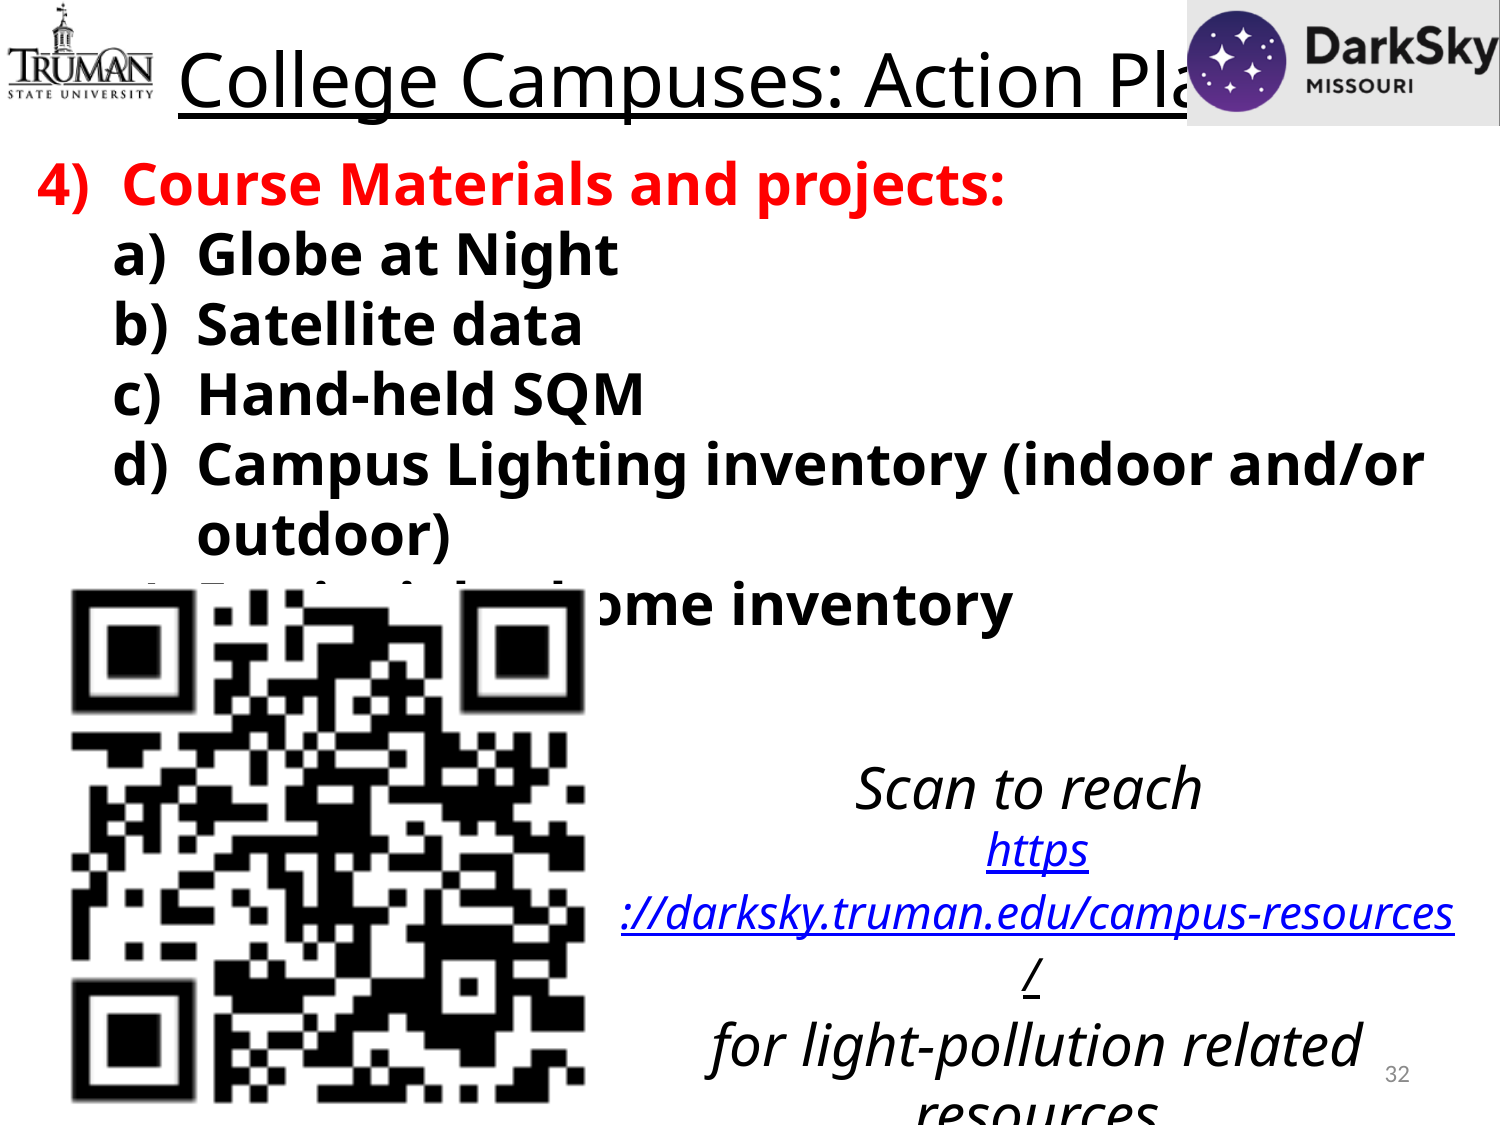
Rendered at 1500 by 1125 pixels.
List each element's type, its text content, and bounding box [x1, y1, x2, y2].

list College Campuses: Action Plan [50, 24, 1388, 138]
text_box Scan to reach https://darksky.truman.edu/campus-resources/ for light-pollution related resources [605, 743, 1475, 1125]
text_box Course Materials and projects: Globe at Night Satellite data Hand-held SQM Campus Lighting inventory (indoor and/or outdoor) 5-principles home inventory [22, 139, 1495, 645]
picture [66, 584, 601, 1125]
picture [1, 0, 163, 113]
picture [1187, 0, 1500, 126]
